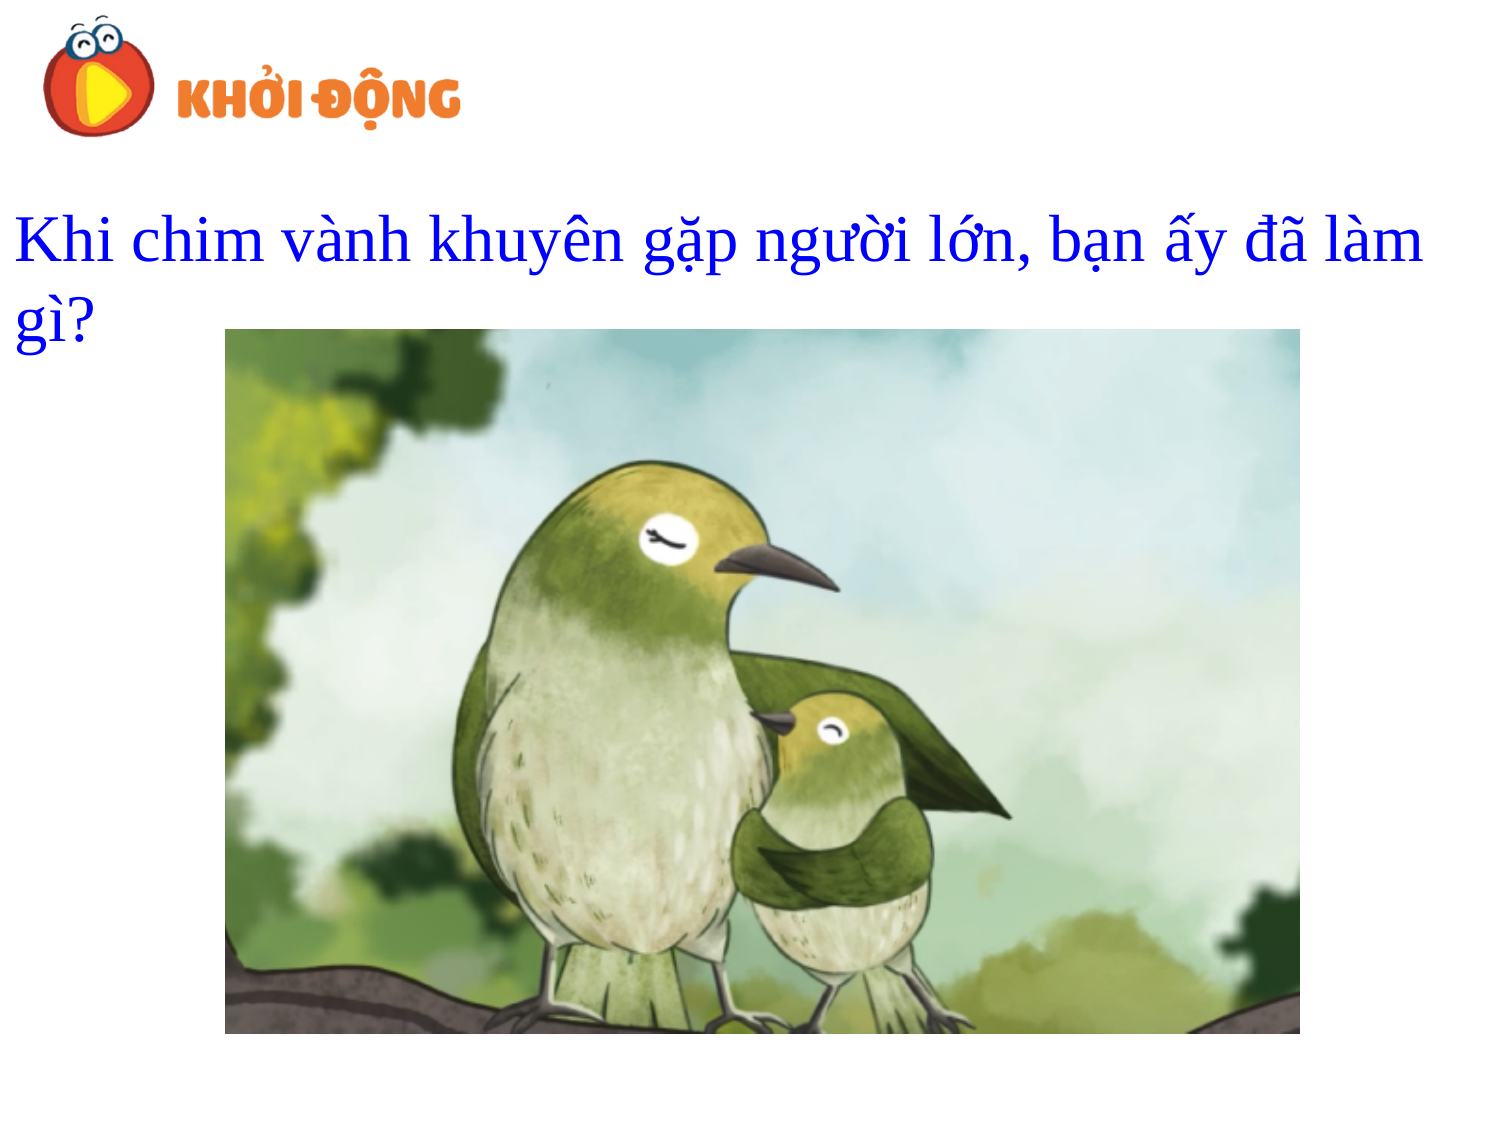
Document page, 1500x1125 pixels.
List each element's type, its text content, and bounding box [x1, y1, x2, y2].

text_box Khi chim vành khuyên gặp người lớn, bạn ấy đã làm gì? [0, 187, 1500, 363]
picture [224, 329, 1301, 1034]
picture [24, 0, 480, 149]
